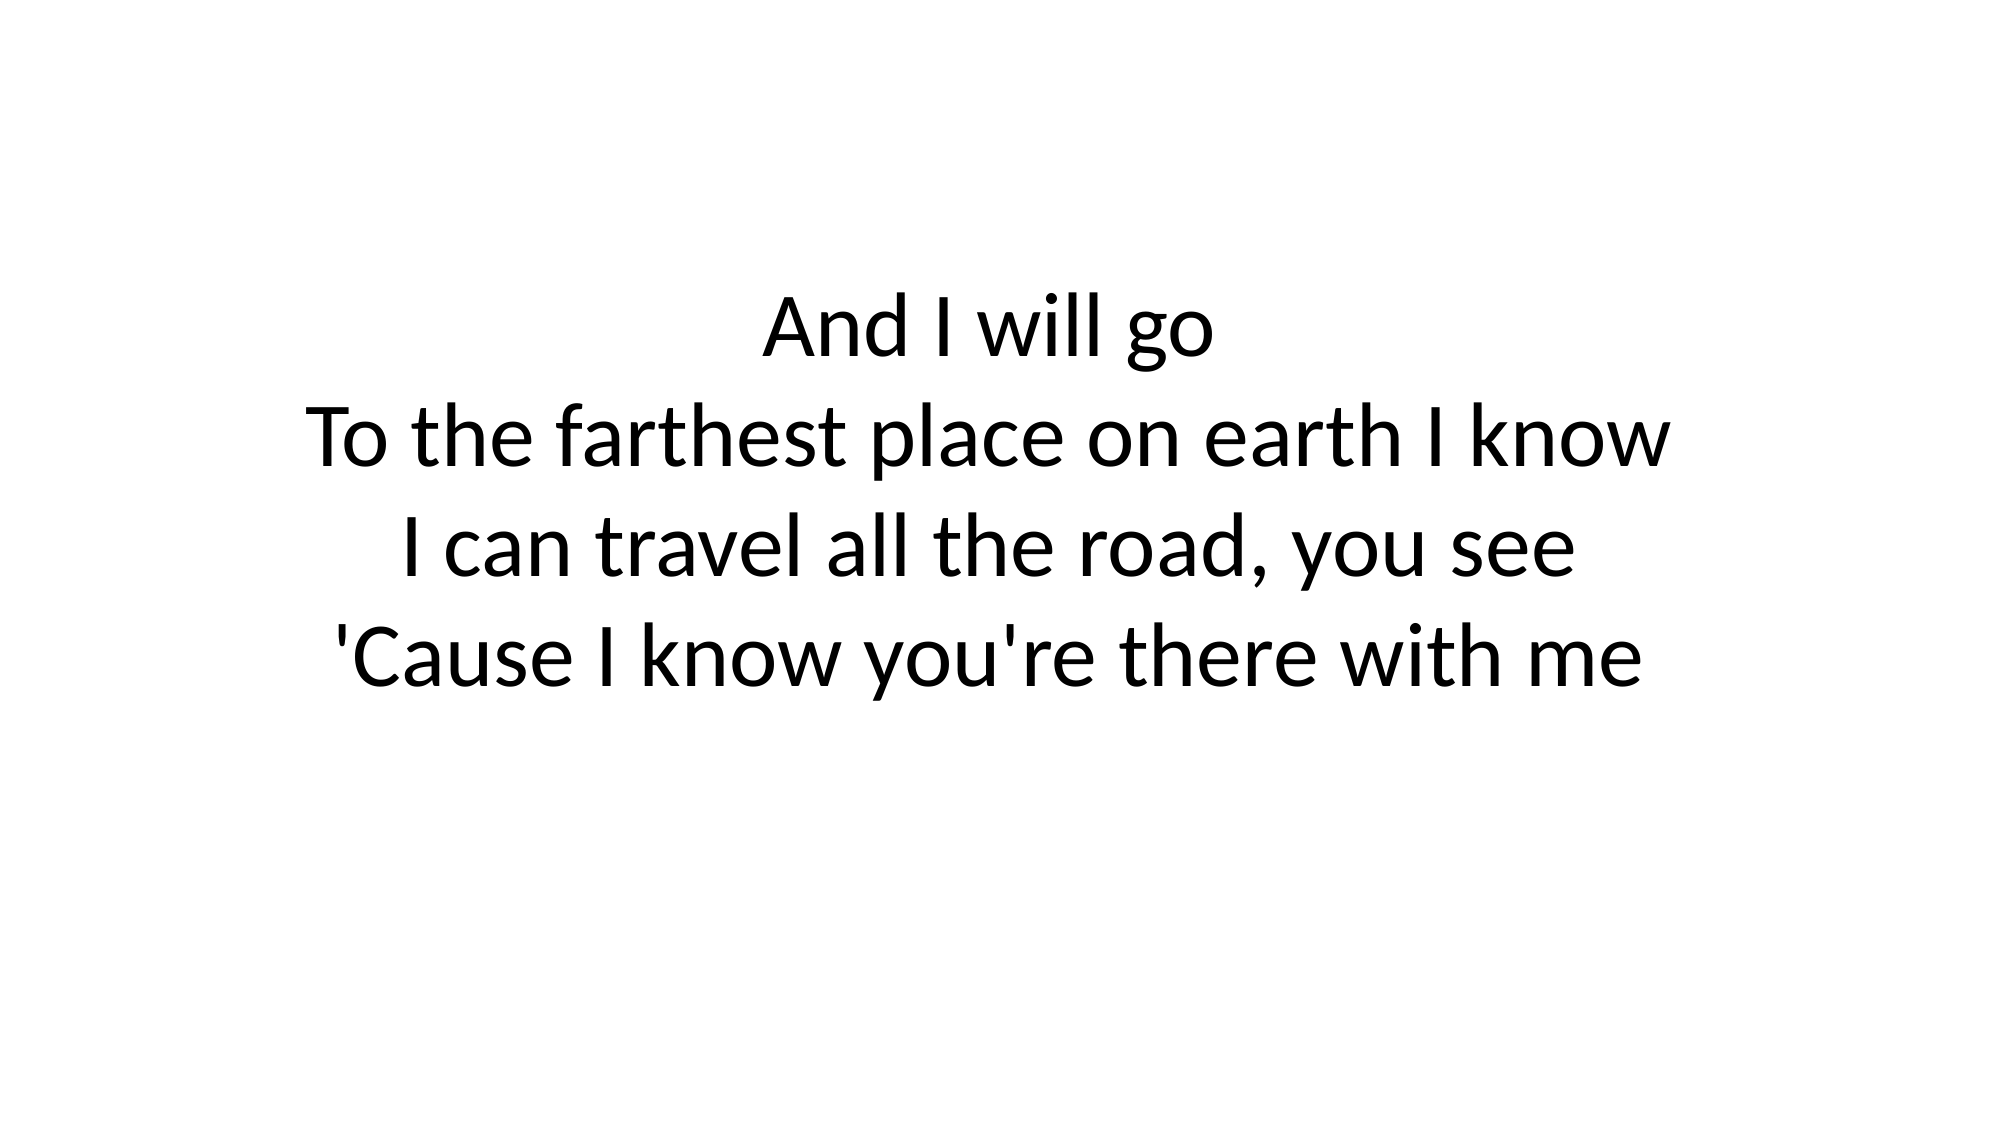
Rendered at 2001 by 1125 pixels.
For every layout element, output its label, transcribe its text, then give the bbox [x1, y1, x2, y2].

text_box And I will go To the farthest place on earth I know I can travel all the road, you see 'Cause I know you're there with me [242, 257, 1758, 713]
